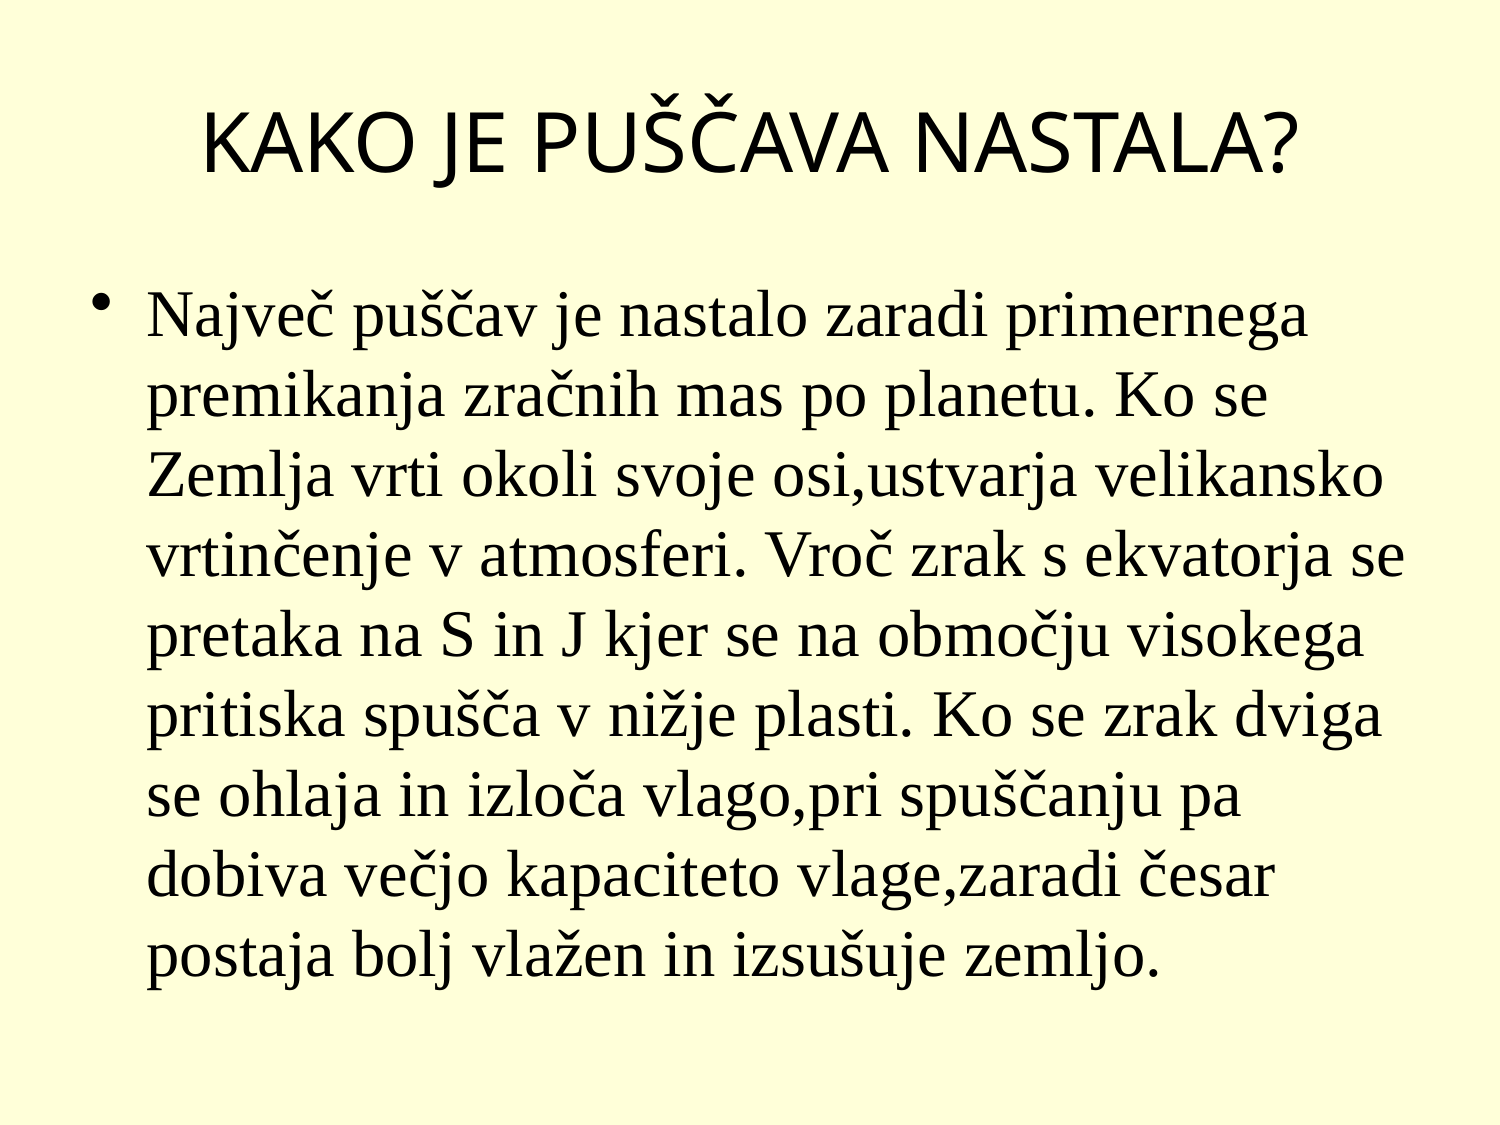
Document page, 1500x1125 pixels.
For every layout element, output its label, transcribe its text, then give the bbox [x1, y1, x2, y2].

title KAKO JE PUŠČAVA NASTALA? [75, 45, 1425, 233]
list Največ puščav je nastalo zaradi primernega premikanja zračnih mas po planetu. Ko se Zemlja vrti okoli svoje osi,ustvarja velikansko vrtinčenje v atmosferi. Vroč zrak s ekvatorja se pretaka na S in J kjer se na območju visokega pritiska spušča v nižje plasti. Ko se zrak dviga se ohlaja in izloča vlago,pri spuščanju pa dobiva večjo kapaciteto vlage,zaradi česar postaja bolj vlažen in izsušuje zemljo. [75, 262, 1425, 1005]
